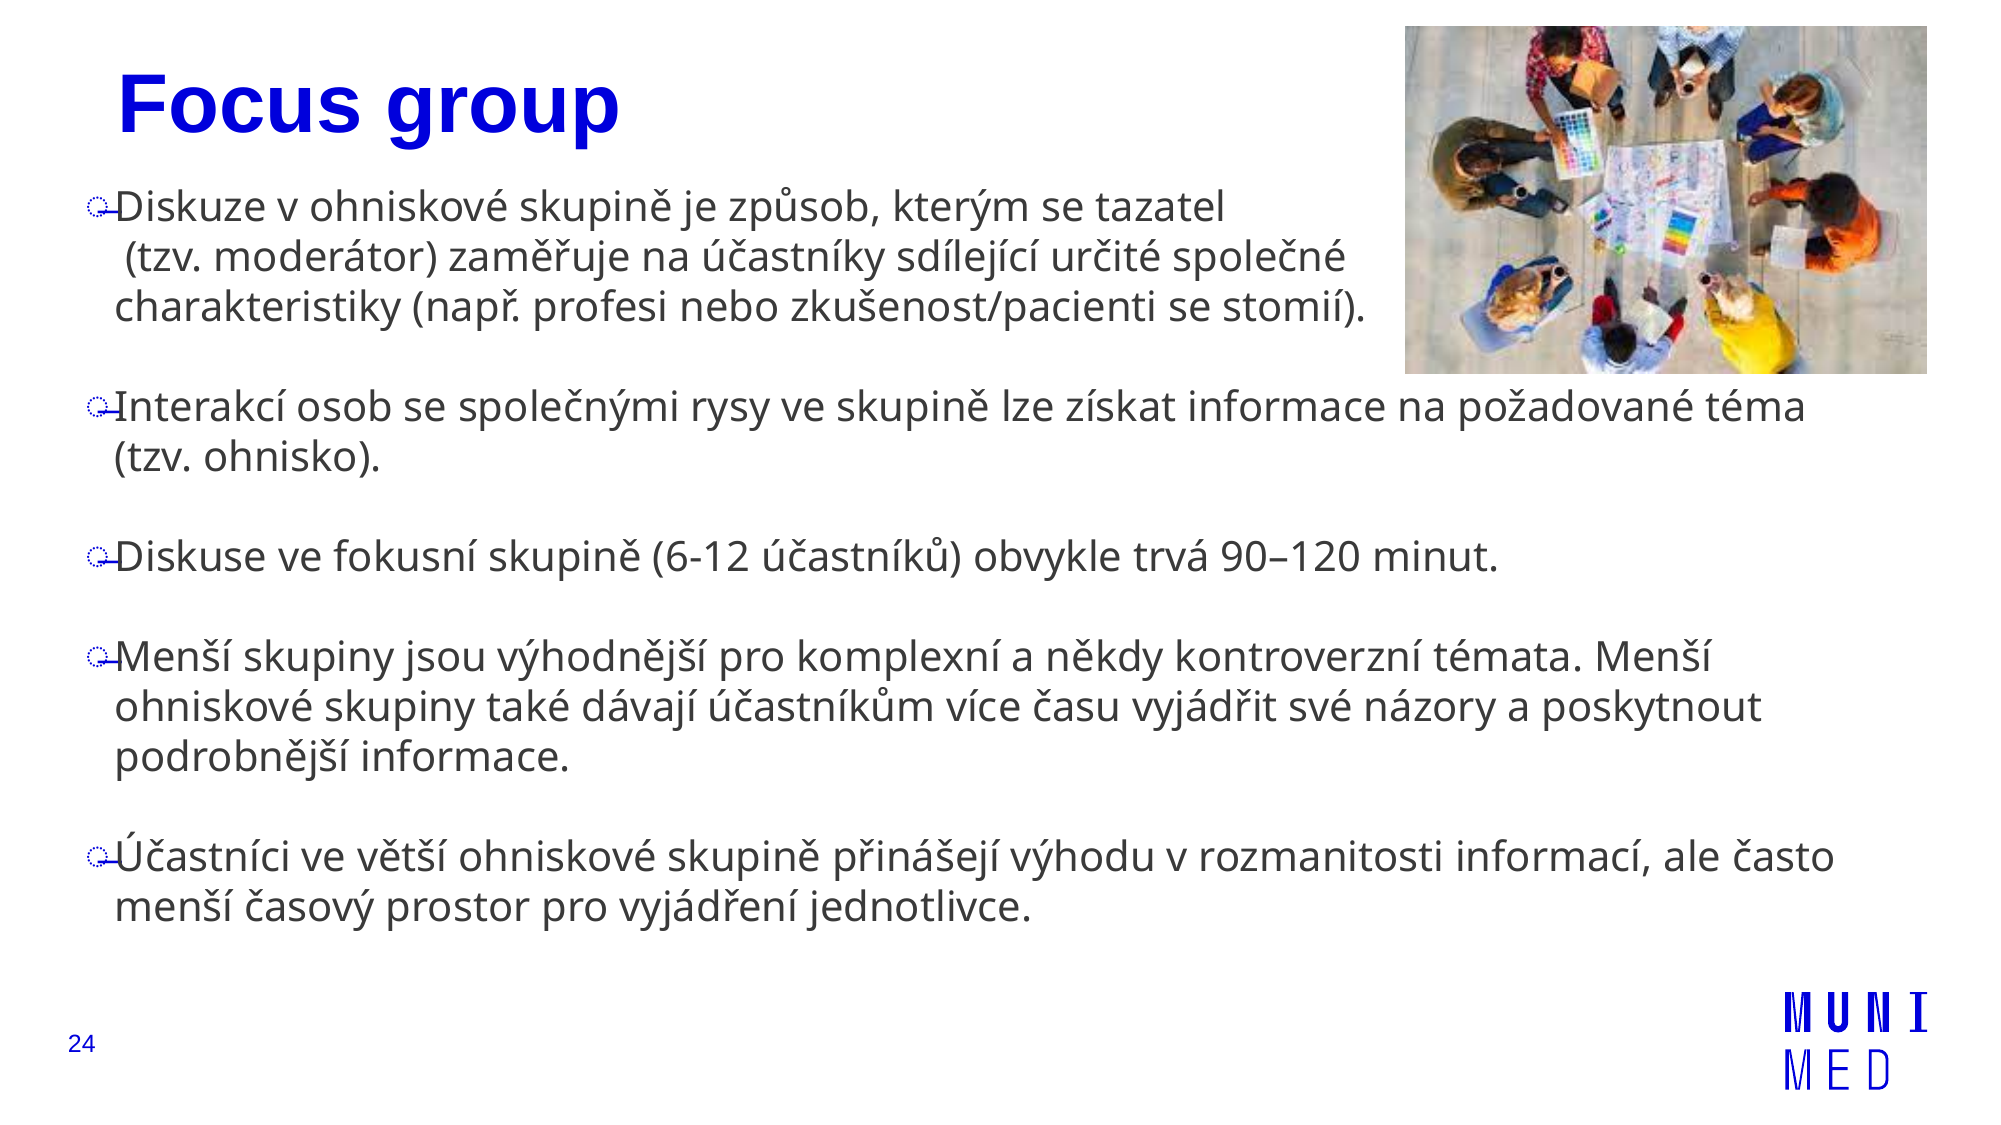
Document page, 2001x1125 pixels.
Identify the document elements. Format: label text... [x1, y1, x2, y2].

list Diskuze v ohniskové skupině je způsob, kterým se tazatel (tzv. moderátor) zaměřuje na účastníky sdílející určité společné charakteristiky (např. profesi nebo zkušenost/pacienti se stomií). Interakcí osob se společnými rysy ve skupině lze získat informace na požadované téma (tzv. ohnisko). Diskuse ve fokusní skupině (6-12 účastníků) obvykle trvá 90–120 minut. Menší skupiny jsou výhodnější pro komplexní a někdy kontroverzní témata. Menší ohniskové skupiny také dávají účastníkům více času vyjádřit své názory a poskytnout podrobnější informace. Účastníci ve větší ohniskové skupině přinášejí výhodu v rozmanitosti informací, ale často menší časový prostor pro vyjádření jednotlivce. [73, 179, 1882, 978]
title Focus group [117, 66, 1400, 141]
slide_number 24 [67, 1021, 110, 1063]
picture [1405, 26, 1927, 374]
